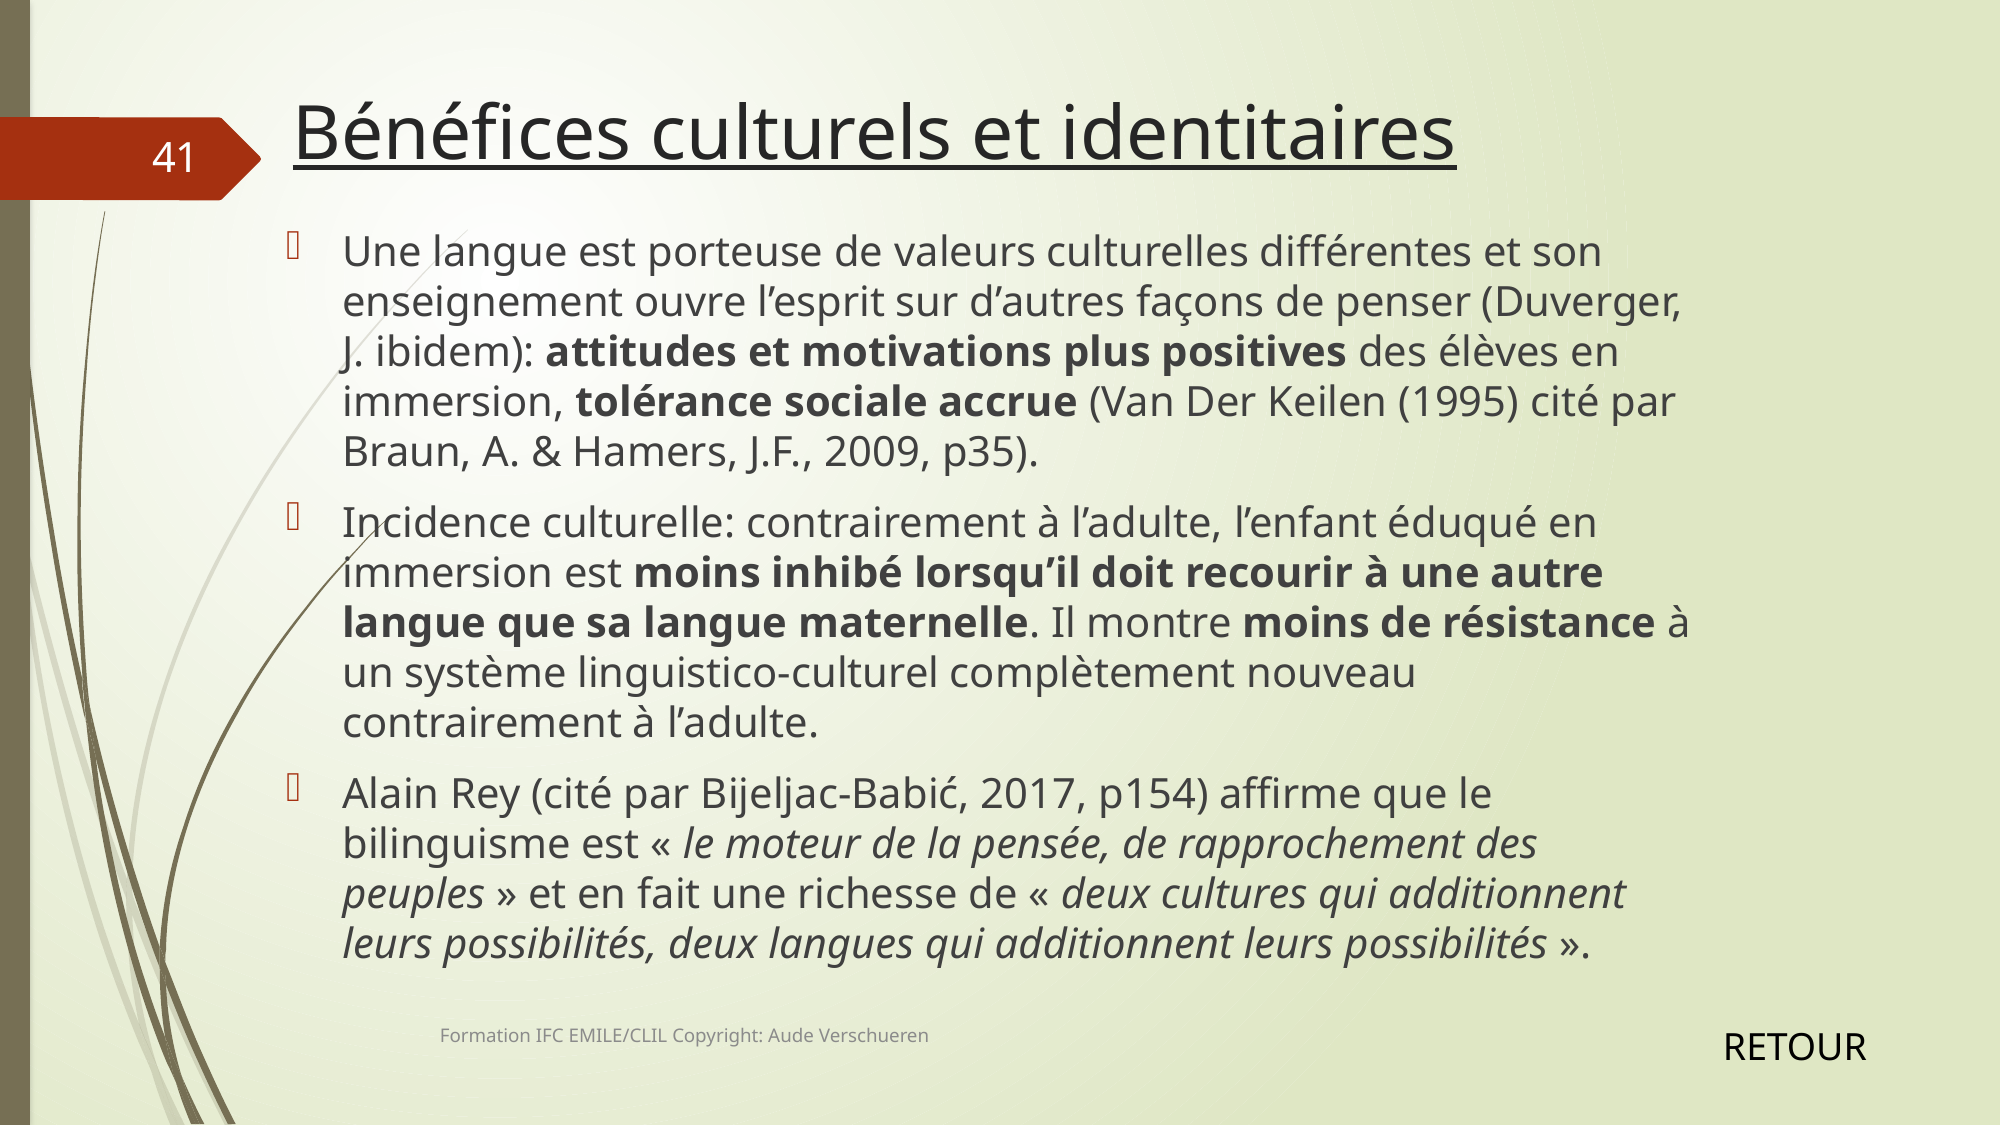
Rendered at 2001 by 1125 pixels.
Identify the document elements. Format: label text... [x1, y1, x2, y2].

footer Formation IFC EMILE/CLIL Copyright: Aude Verschueren [424, 1006, 1675, 1067]
title Bénéfices culturels et identitaires [277, 76, 1740, 287]
list Une langue est porteuse de valeurs culturelles différentes et son enseignement ouvre l’esprit sur d’autres façons de penser (Duverger, J. ibidem): attitudes et motivations plus positives des élèves en immersion, tolérance sociale accrue (Van Der Keilen (1995) cité par Braun, A. & Hamers, J.F., 2009, p35). Incidence culturelle: contrairement à l’adulte, l’enfant éduqué en immersion est moins inhibé lorsqu’il doit recourir à une autre langue que sa langue maternelle. Il montre moins de résistance à un système linguistico-culturel complètement nouveau contrairement à l’adulte. Alain Rey (cité par Bijeljac-Babić, 2017, p154) affirme que le bilinguisme est « le moteur de la pensée, de rapprochement des peuples » et en fait une richesse de « deux cultures qui additionnent leurs possibilités, deux langues qui additionnent leurs possibilités ». [271, 216, 1709, 1046]
slide_number 41 [87, 129, 216, 190]
text_box RETOUR [1708, 1015, 1882, 1076]
